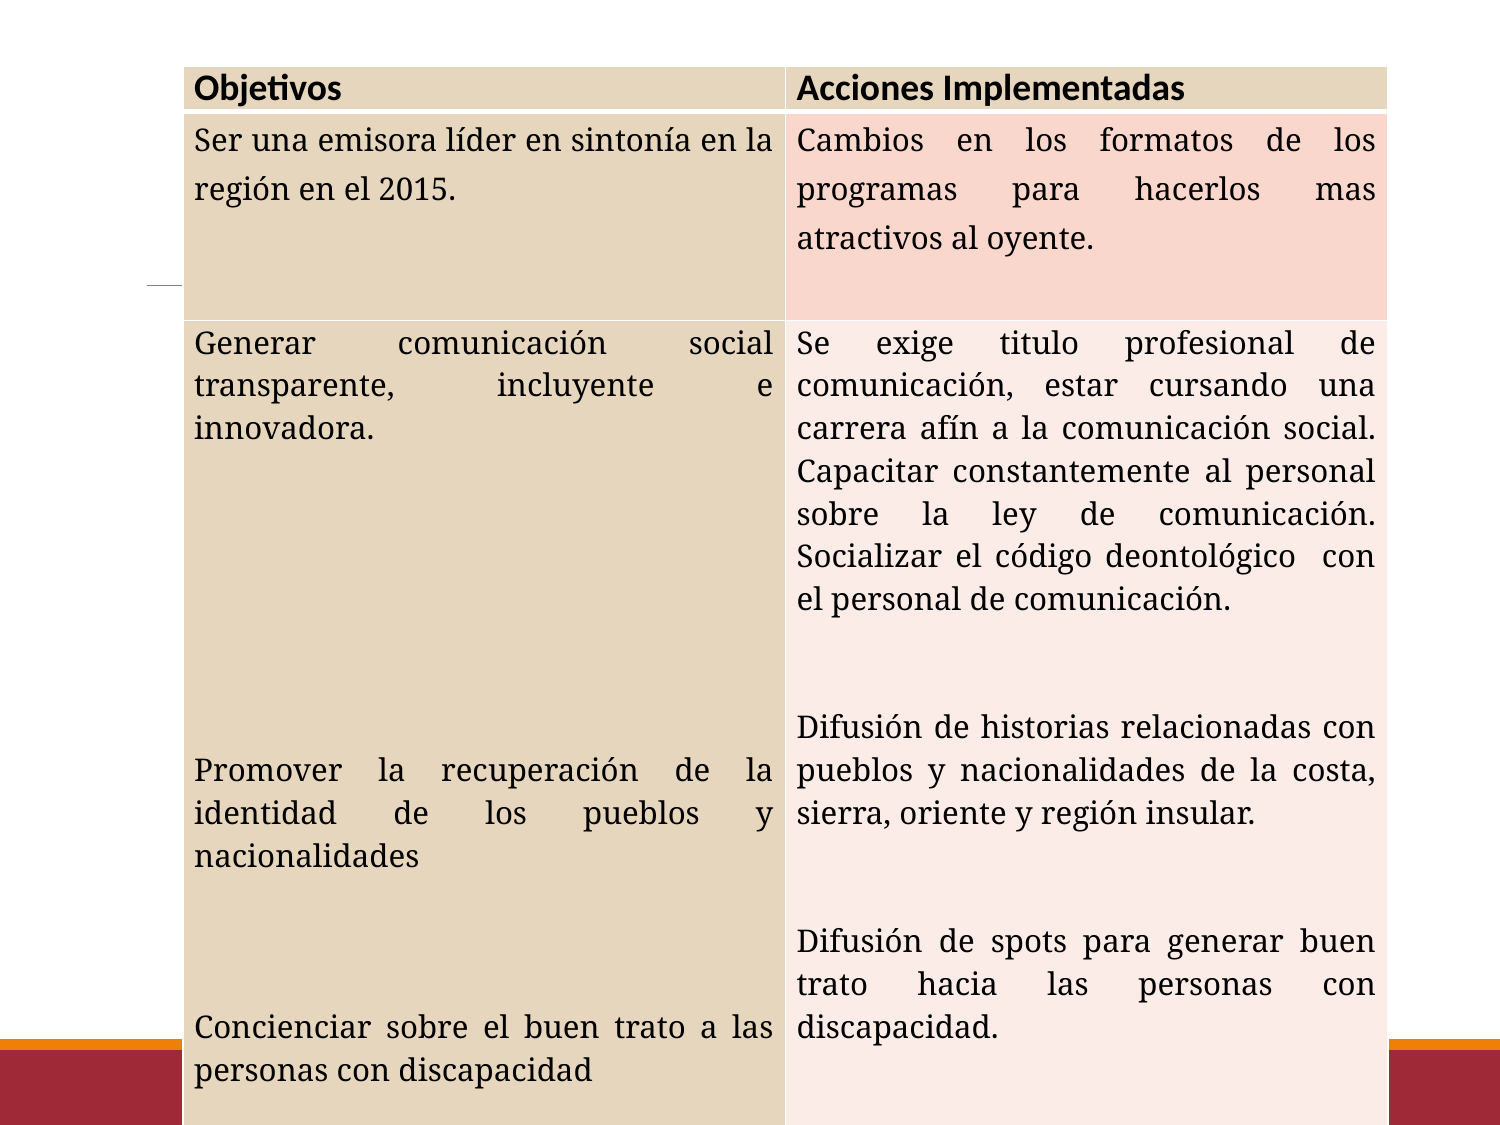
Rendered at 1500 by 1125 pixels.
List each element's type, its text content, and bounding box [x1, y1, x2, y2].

table_cell Ser una emisora líder en sintonía en la región en el 2015. [184, 114, 785, 320]
table_cell Se exige titulo profesional de comunicación, estar cursando una carrera afín a la comunicación social. Capacitar constantemente al personal sobre la ley de comunicación. Socializar el código deontológico con el personal de comunicación. Difusión de historias relacionadas con pueblos y nacionalidades de la costa, sierra, oriente y región insular. Difusión de spots para generar buen trato hacia las personas con discapacidad. [786, 321, 1387, 1125]
table_header Objetivos [184, 67, 785, 109]
table_cell Cambios en los formatos de los programas para hacerlos mas atractivos al oyente. [786, 114, 1387, 320]
table_cell Generar comunicación social transparente, incluyente e innovadora. Promover la recuperación de la identidad de los pueblos y nacionalidades Concienciar sobre el buen trato a las personas con discapacidad [184, 321, 785, 1125]
table_header Acciones Implementadas [786, 67, 1387, 109]
